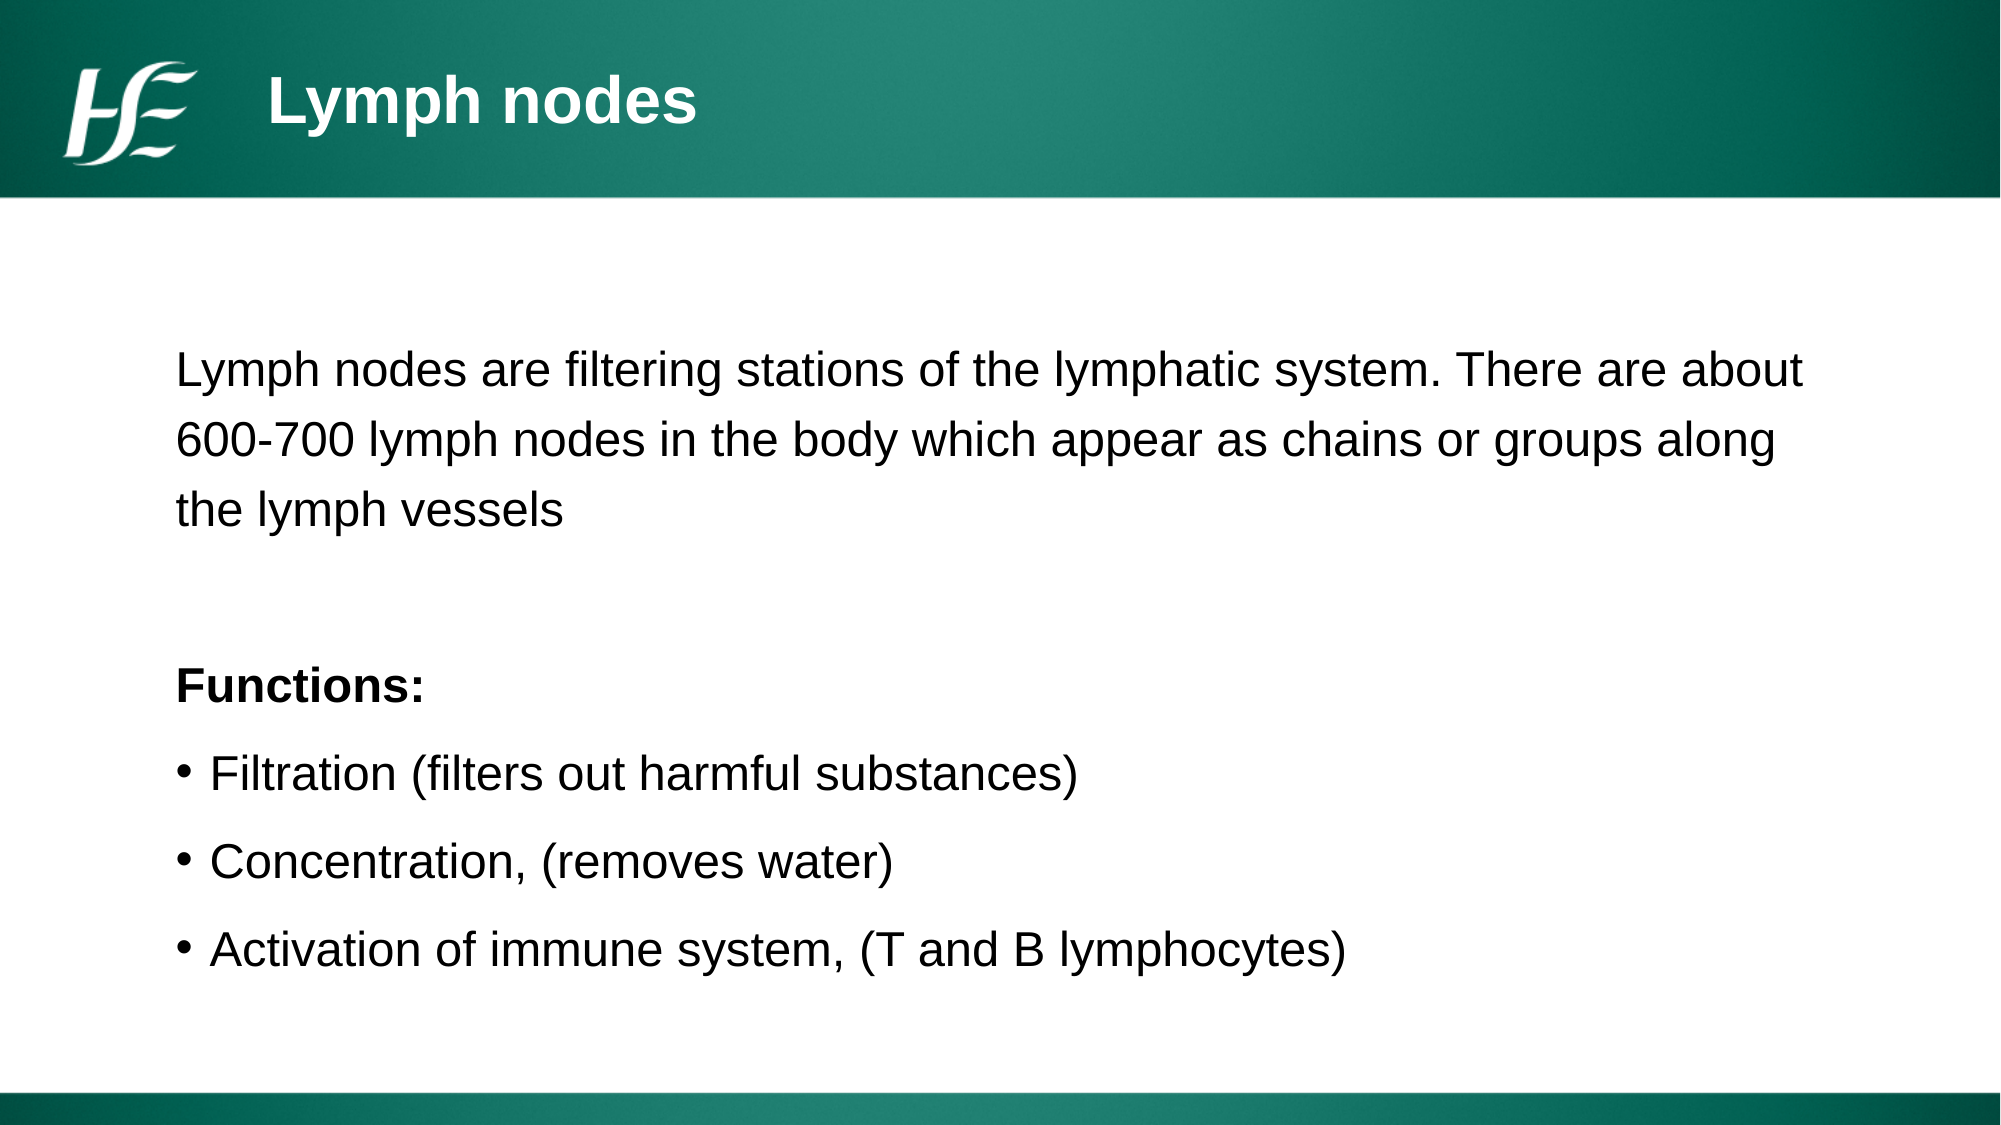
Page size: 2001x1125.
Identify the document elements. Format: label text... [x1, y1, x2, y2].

list Lymph nodes are filtering stations of the lymphatic system. There are about 600-700 lymph nodes in the body which appear as chains or groups along the lymph vessels Functions: Filtration (filters out harmful substances) Concentration, (removes water) Activation of immune system, (T and B lymphocytes) [175, 325, 1850, 982]
picture [0, 0, 2001, 1125]
list Lymph nodes [267, 65, 1607, 194]
